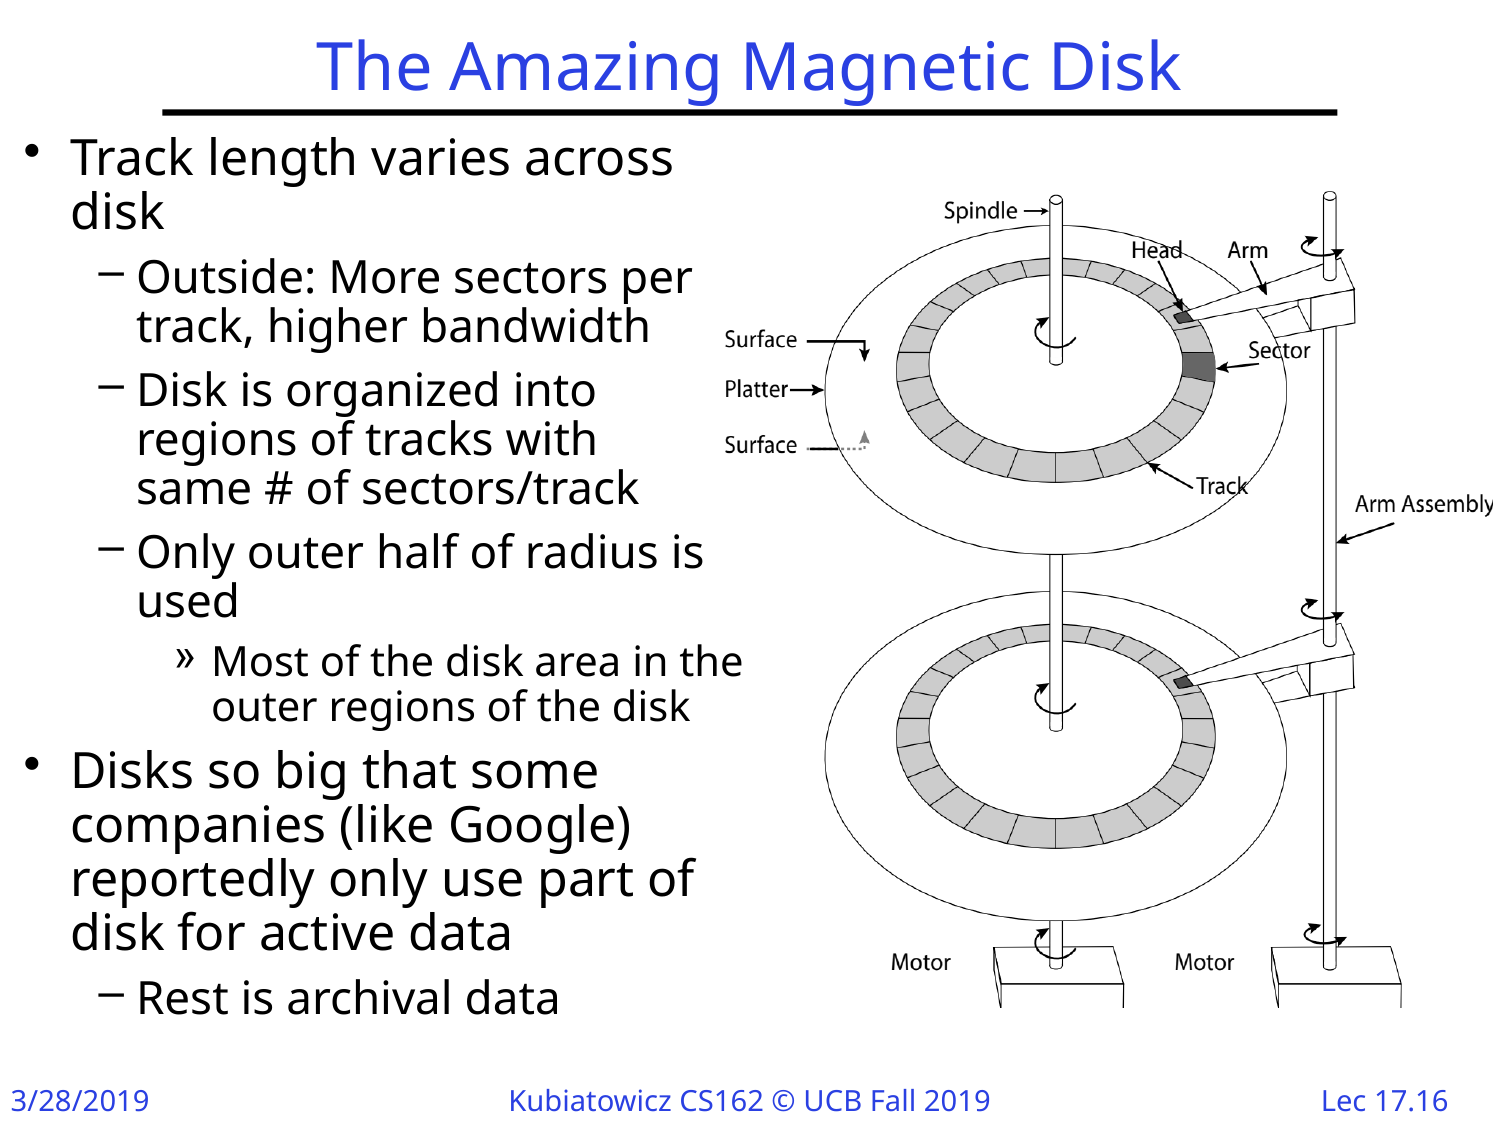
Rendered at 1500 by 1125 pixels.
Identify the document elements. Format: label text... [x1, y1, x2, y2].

list Track length varies across disk Outside: More sectors per track, higher bandwidth Disk is organized into regions of tracks with same # of sectors/track Only outer half of radius is used Most of the disk area in the outer regions of the disk Disks so big that some companies (like Google) reportedly only use part of disk for active data Rest is archival data [8, 125, 775, 1125]
title The Amazing Magnetic Disk [162, 24, 1338, 113]
picture [392, 174, 1500, 1009]
